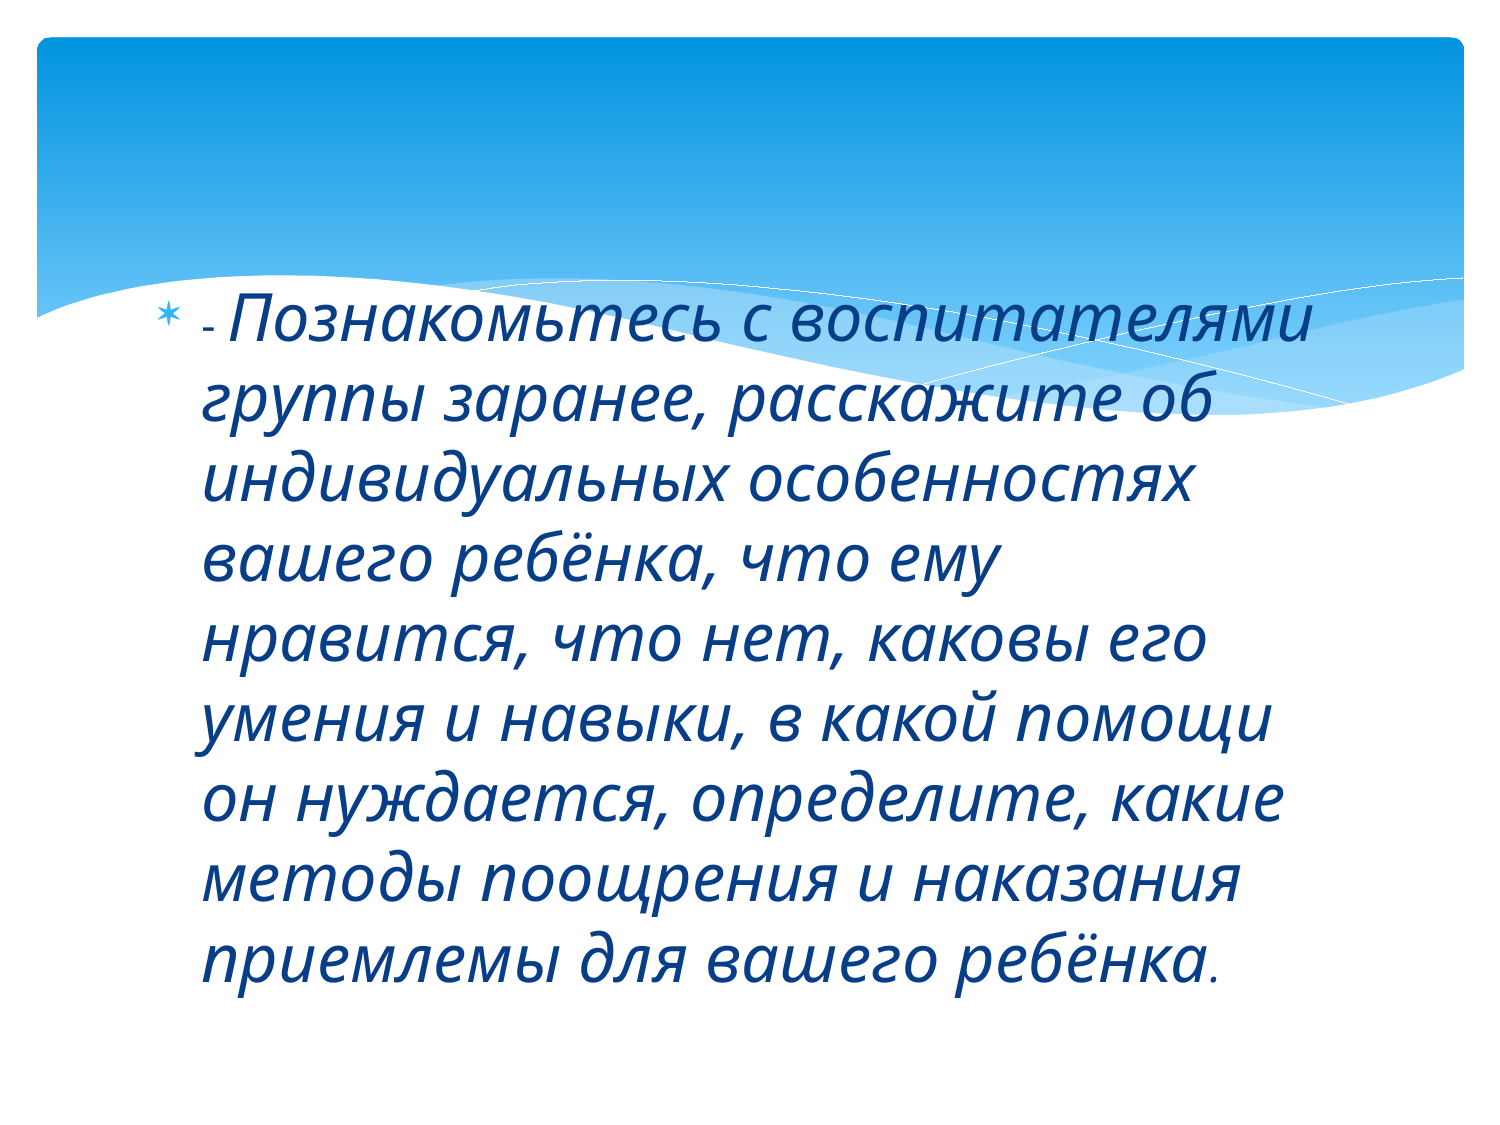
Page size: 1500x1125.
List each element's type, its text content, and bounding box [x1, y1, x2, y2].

list - Познакомьтесь с воспитателями группы заранее, расскажите об индивидуальных особенностях вашего ребёнка, что ему нравится, что нет, каковы его умения и навыки, в какой помощи он нуждается, определите, какие методы поощрения и наказания приемлемы для вашего ребёнка. [143, 267, 1359, 1005]
